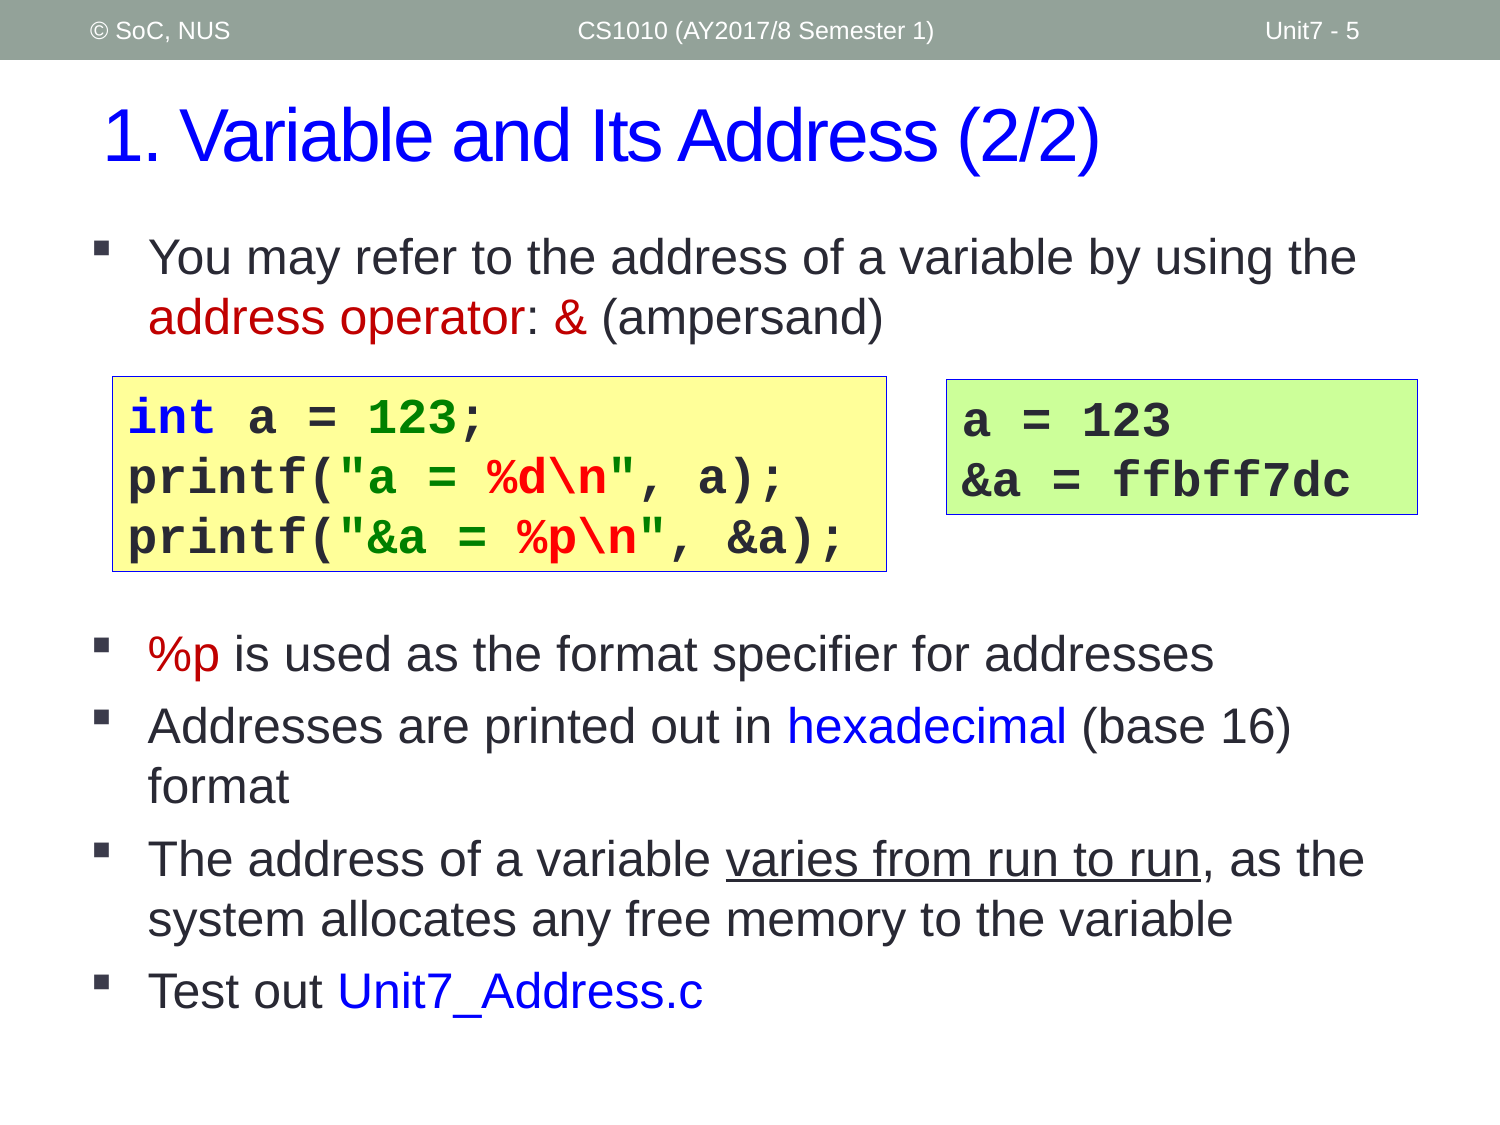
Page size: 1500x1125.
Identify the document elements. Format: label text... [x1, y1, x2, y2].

slide_number © SoC, NUS [75, 3, 550, 57]
title 1. Variable and Its Address (2/2) [87, 62, 1463, 200]
list You may refer to the address of a variable by using the address operator: & (ampersand) [75, 217, 1389, 386]
footer CS1010 (AY2017/8 Semester 1) [562, 3, 1238, 57]
text_box a = 123 &a = ffbff7dc [946, 379, 1418, 515]
text_box int a = 123; printf("a = %d\n", a); printf("&a = %p\n", &a); [112, 376, 887, 572]
slide_number Unit7 - 5 [1250, 3, 1425, 57]
text_box %p is used as the format specifier for addresses Addresses are printed out in hexadecimal (base 16) format The address of a variable varies from run to run, as the system allocates any free memory to the variable Test out Unit7_Address.c [74, 613, 1443, 1035]
